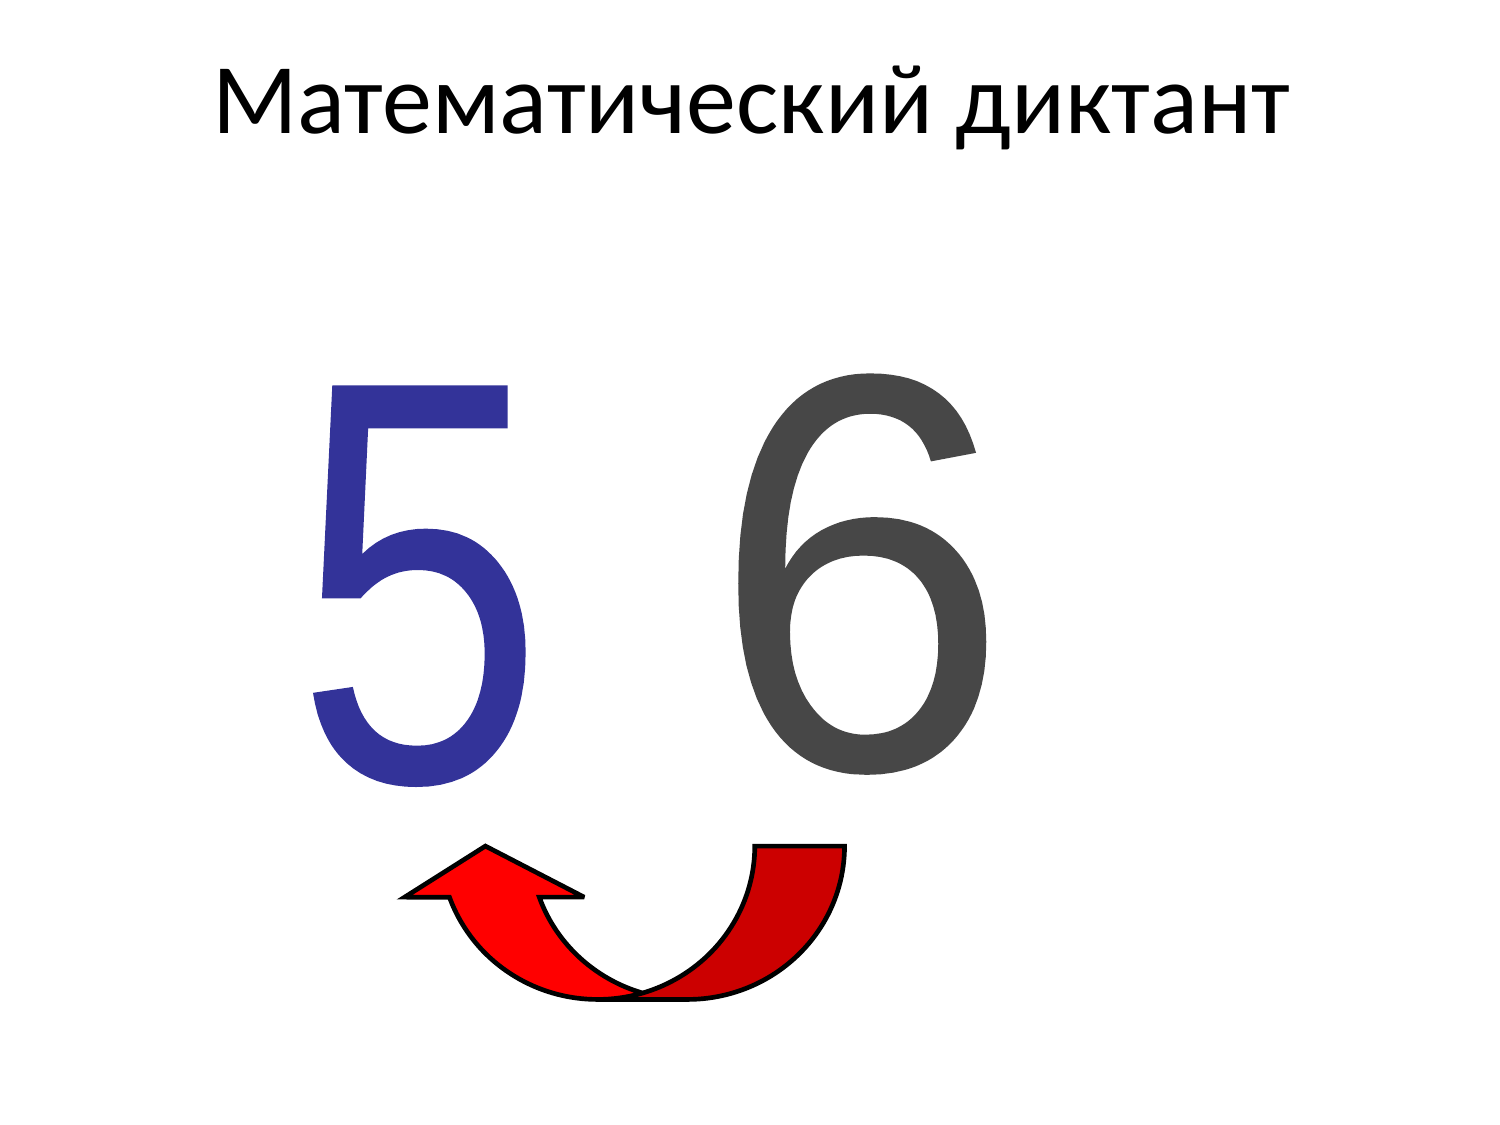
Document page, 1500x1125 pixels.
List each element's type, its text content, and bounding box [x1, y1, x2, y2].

title Математический диктант [76, 0, 1427, 188]
text_box [404, 846, 845, 1000]
